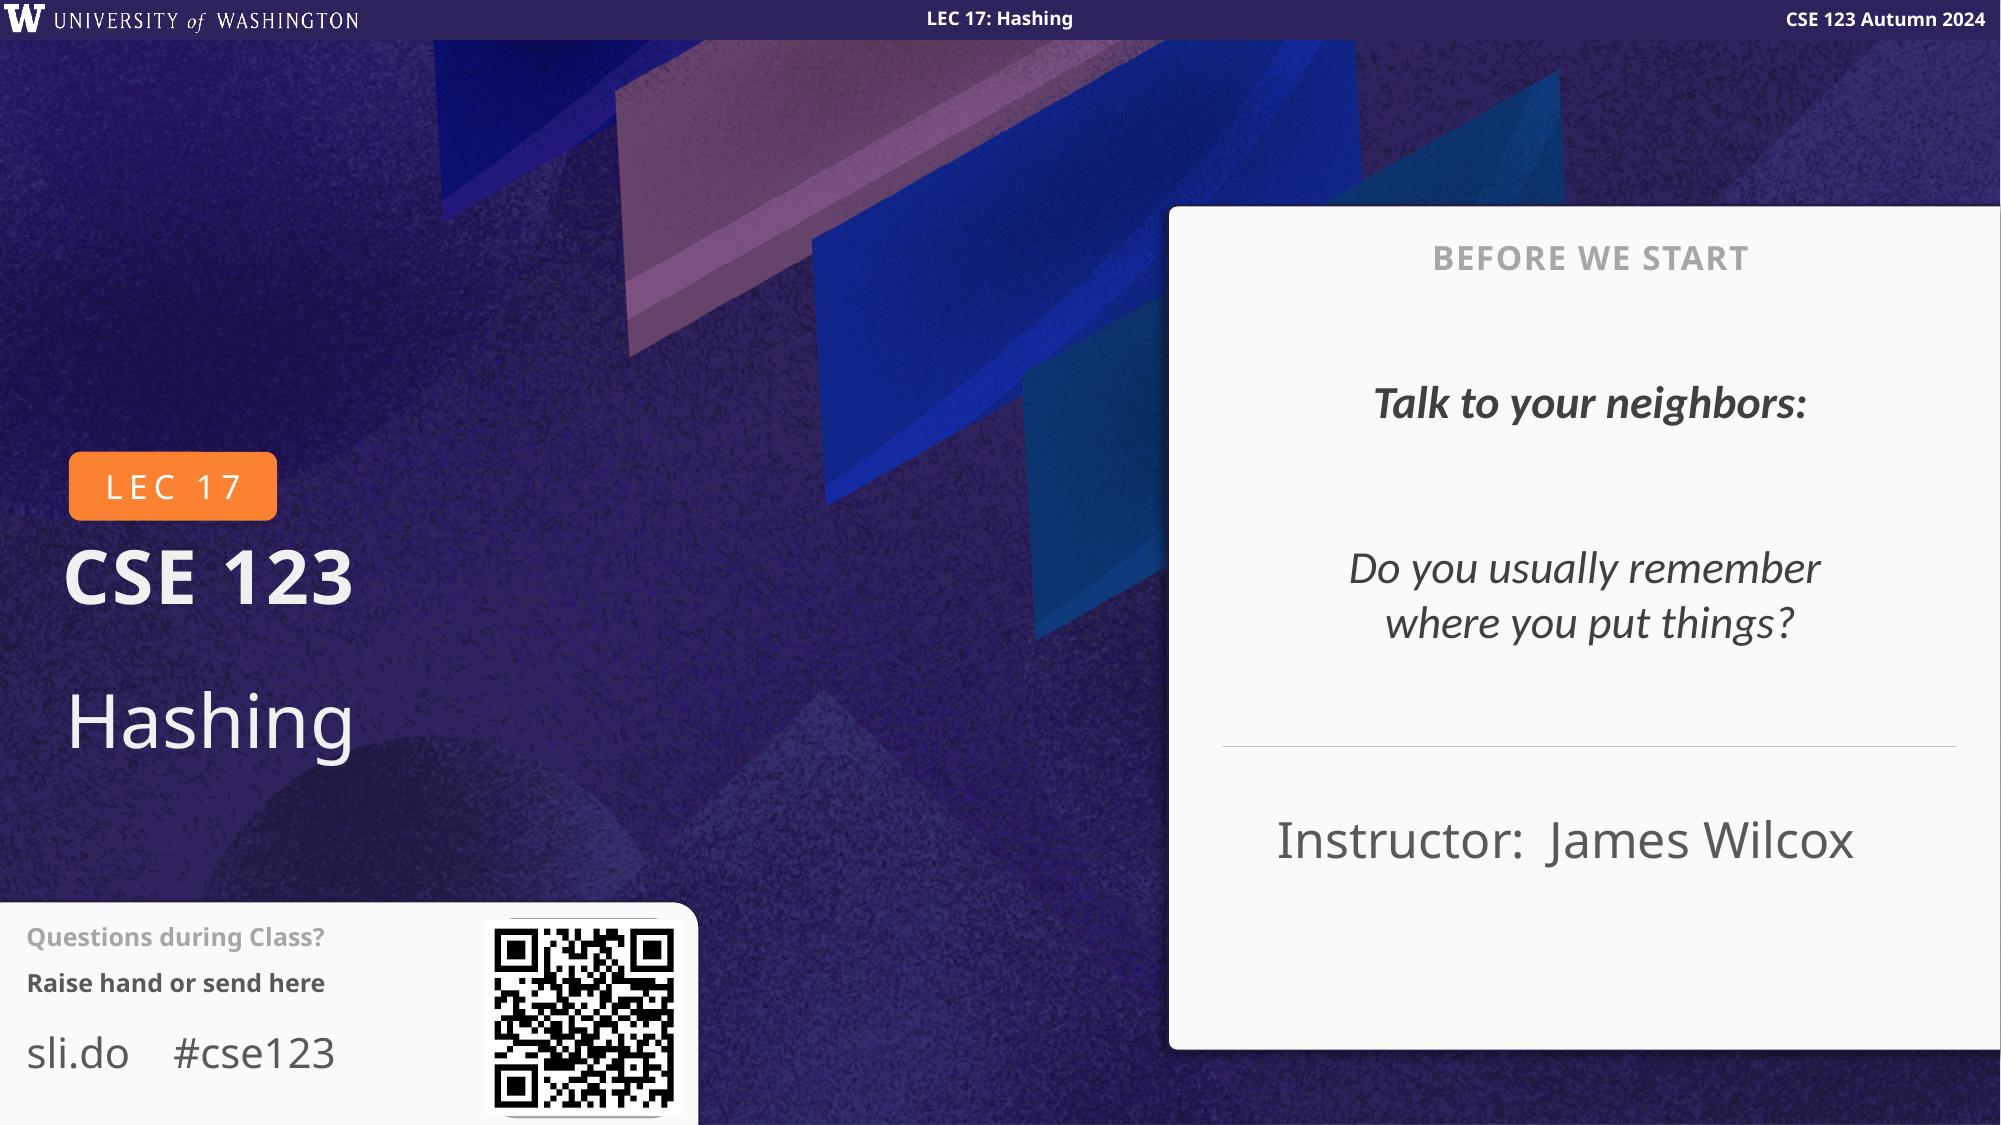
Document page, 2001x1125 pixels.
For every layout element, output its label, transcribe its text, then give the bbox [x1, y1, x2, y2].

picture [0, 40, 2001, 1125]
text_box James Wilcox [1534, 793, 2000, 884]
picture [4, 4, 358, 33]
text_box Instructor: [1210, 793, 1534, 884]
picture [483, 919, 685, 1116]
title Hashing [50, 676, 1132, 998]
text_box BEFORE WE START [1210, 230, 1971, 285]
text_box Talk to your neighbors: Do you usually remember where you put things? [1223, 365, 1958, 655]
